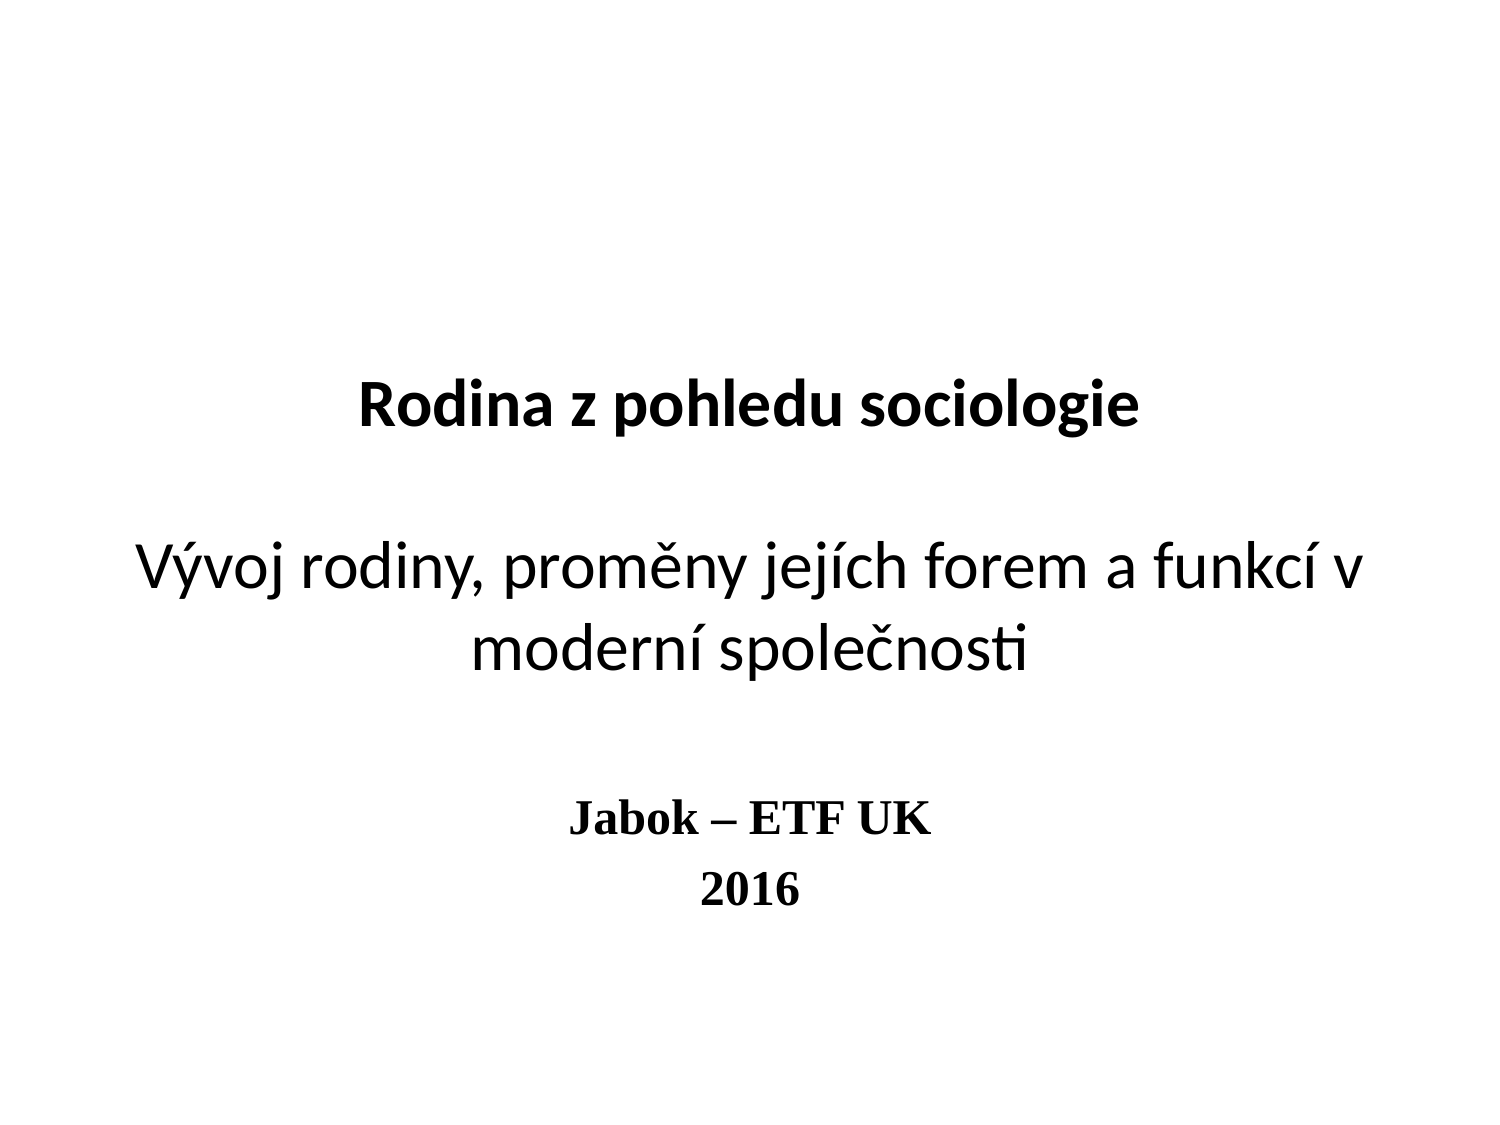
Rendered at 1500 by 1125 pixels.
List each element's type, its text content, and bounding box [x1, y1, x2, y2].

subtitle Jabok – ETF UK 2016 [225, 637, 1275, 925]
title Rodina z pohledu sociologie Vývoj rodiny, proměny jejích forem a funkcí v moderní společnosti [112, 349, 1388, 693]
